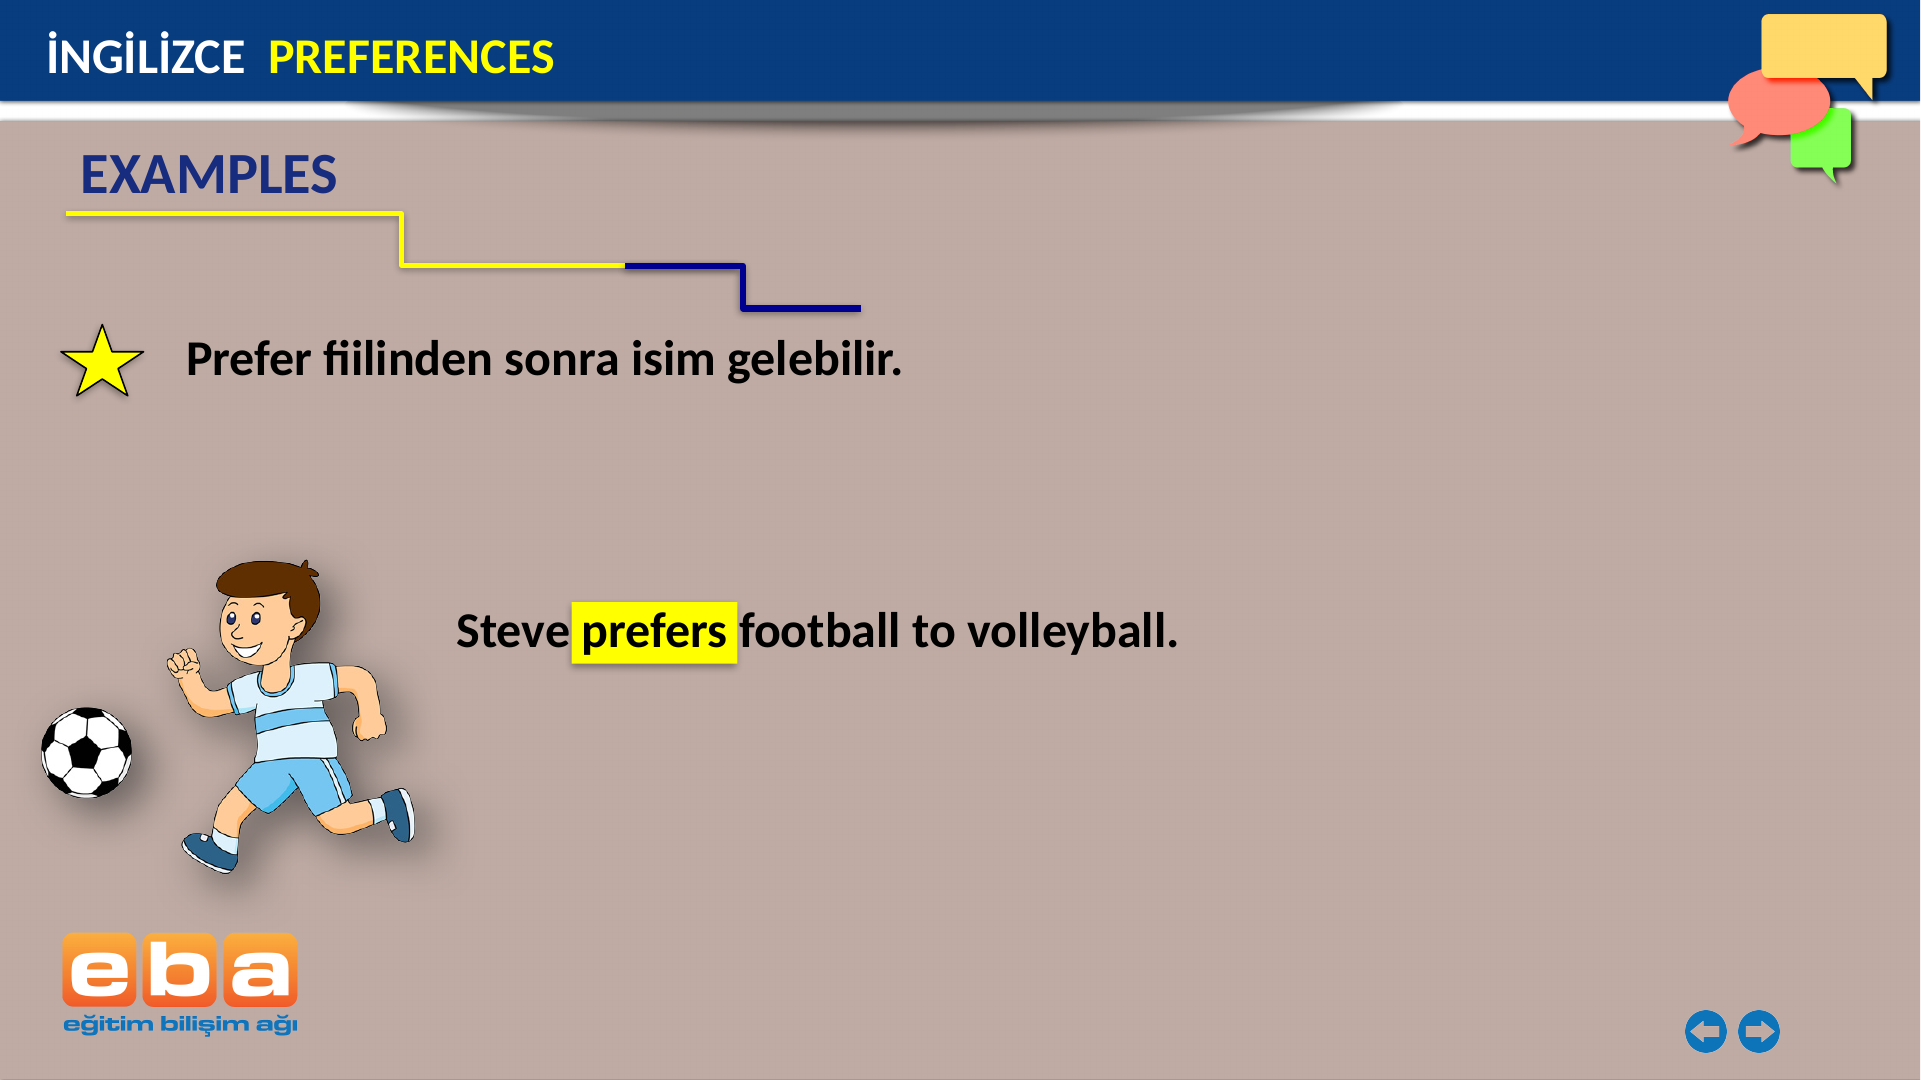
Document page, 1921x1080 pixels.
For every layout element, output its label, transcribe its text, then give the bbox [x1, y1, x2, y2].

text_box [60, 323, 145, 397]
slide_number 4 [1376, 1000, 1824, 1059]
picture [0, 0, 1921, 1080]
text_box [624, 265, 862, 309]
text_box Steve prefers football to volleyball. [466, 589, 1287, 665]
text_box İNGİLİZCE PREFERENCES [31, 16, 627, 91]
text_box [65, 213, 738, 266]
text_box Prefer fiilinden sonra isim gelebilir. [171, 318, 1017, 393]
text_box EXAMPLES [65, 127, 359, 213]
